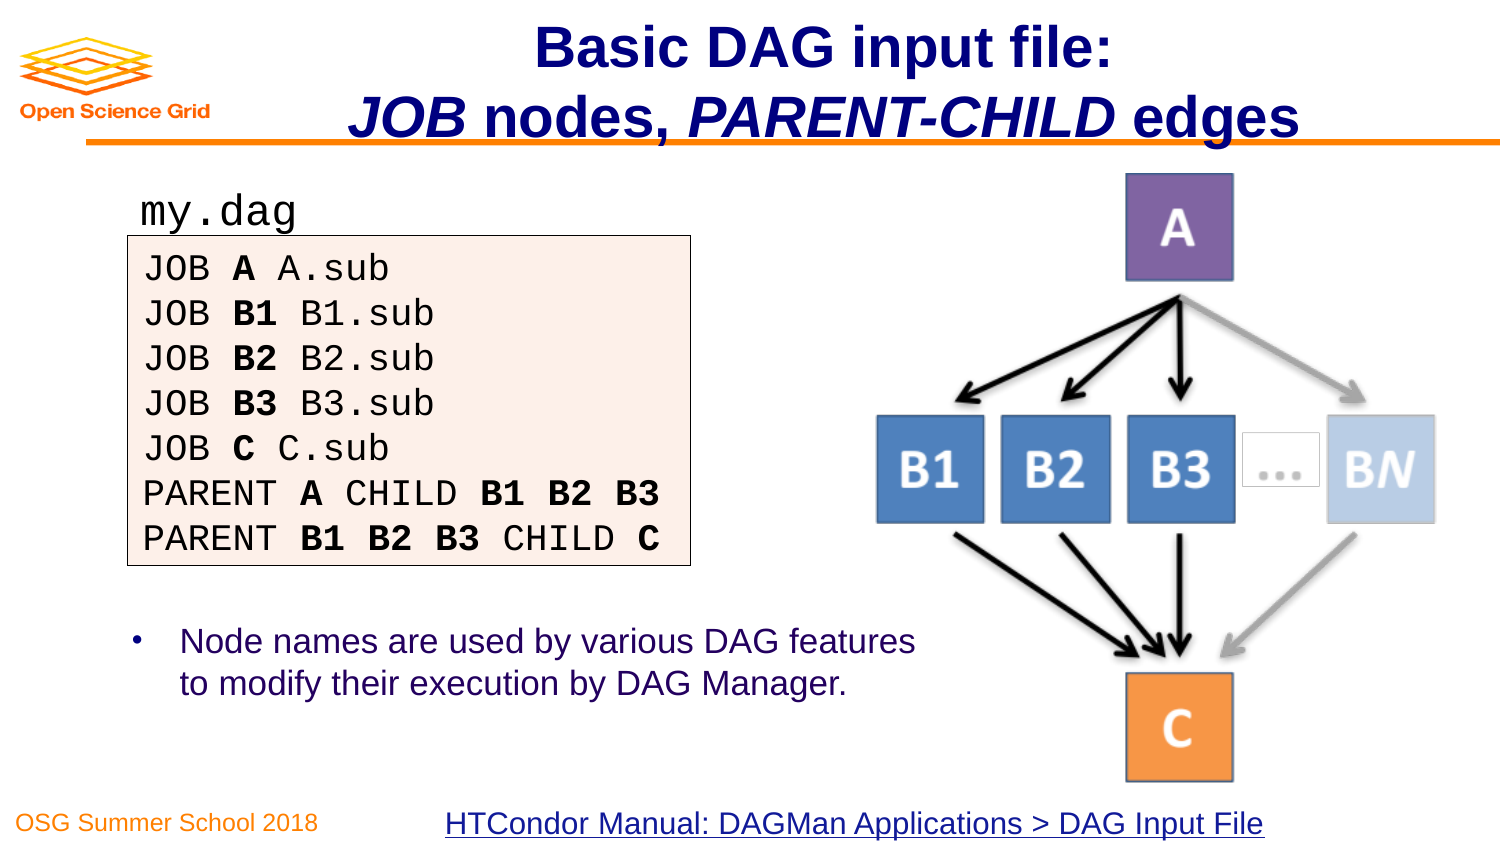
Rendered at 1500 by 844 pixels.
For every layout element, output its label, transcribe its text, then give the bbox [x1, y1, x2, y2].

text_box my.dag [125, 173, 313, 242]
picture [0, 20, 229, 134]
text_box HTCondor Manual: DAGMan Applications > DAG Input File [430, 796, 1353, 844]
picture [861, 173, 1449, 797]
text_box JOB A A.sub JOB B1 B1.sub JOB B2 B2.sub JOB B3 B3.sub JOB C C.sub PARENT A CHILD B1 B2 B3 PARENT B1 B2 B3 CHILD C [127, 235, 691, 566]
title Basic DAG input file: JOB nodes, PARENT-CHILD edges [229, 8, 1436, 149]
list Node names are used by various DAG features to modify their execution by DAG Manager. [116, 610, 856, 745]
